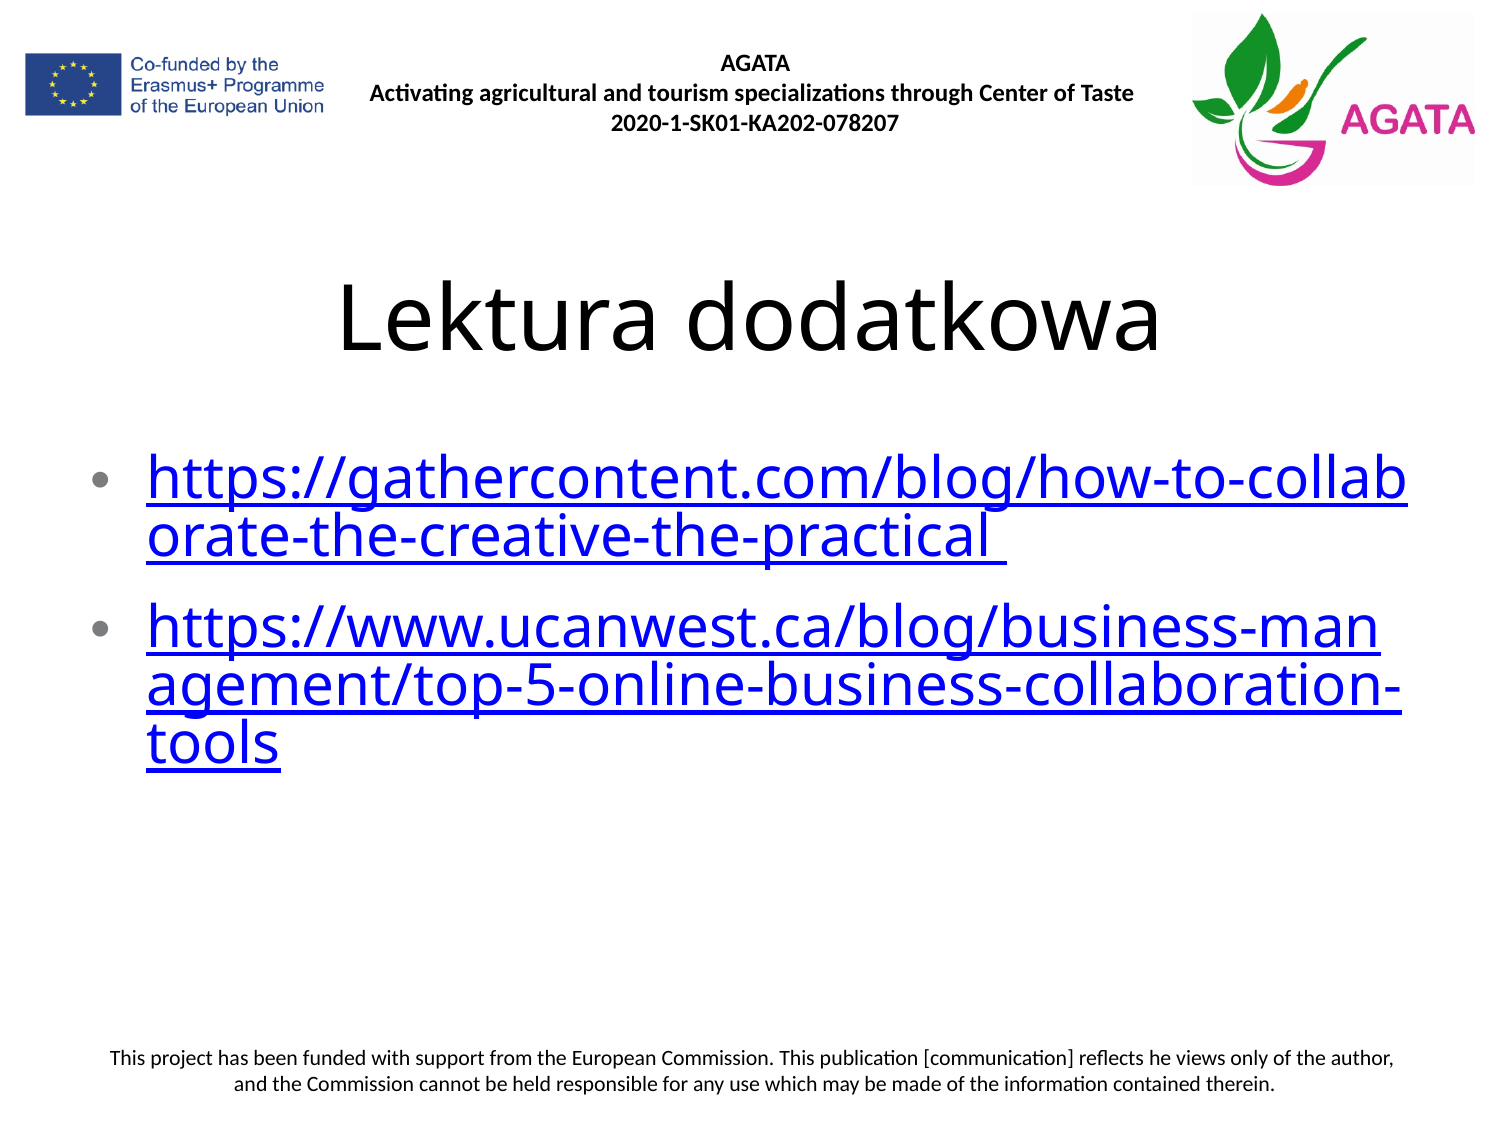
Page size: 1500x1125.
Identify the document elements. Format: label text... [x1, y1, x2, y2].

picture [1192, 13, 1475, 186]
list https://gathercontent.com/blog/how-to-collaborate-the-creative-the-practical https://www.ucanwest.ca/blog/business-management/top-5-online-business-collaboration-tools [75, 432, 1425, 1005]
picture [25, 53, 333, 120]
title Lektura dodatkowa [75, 219, 1425, 408]
